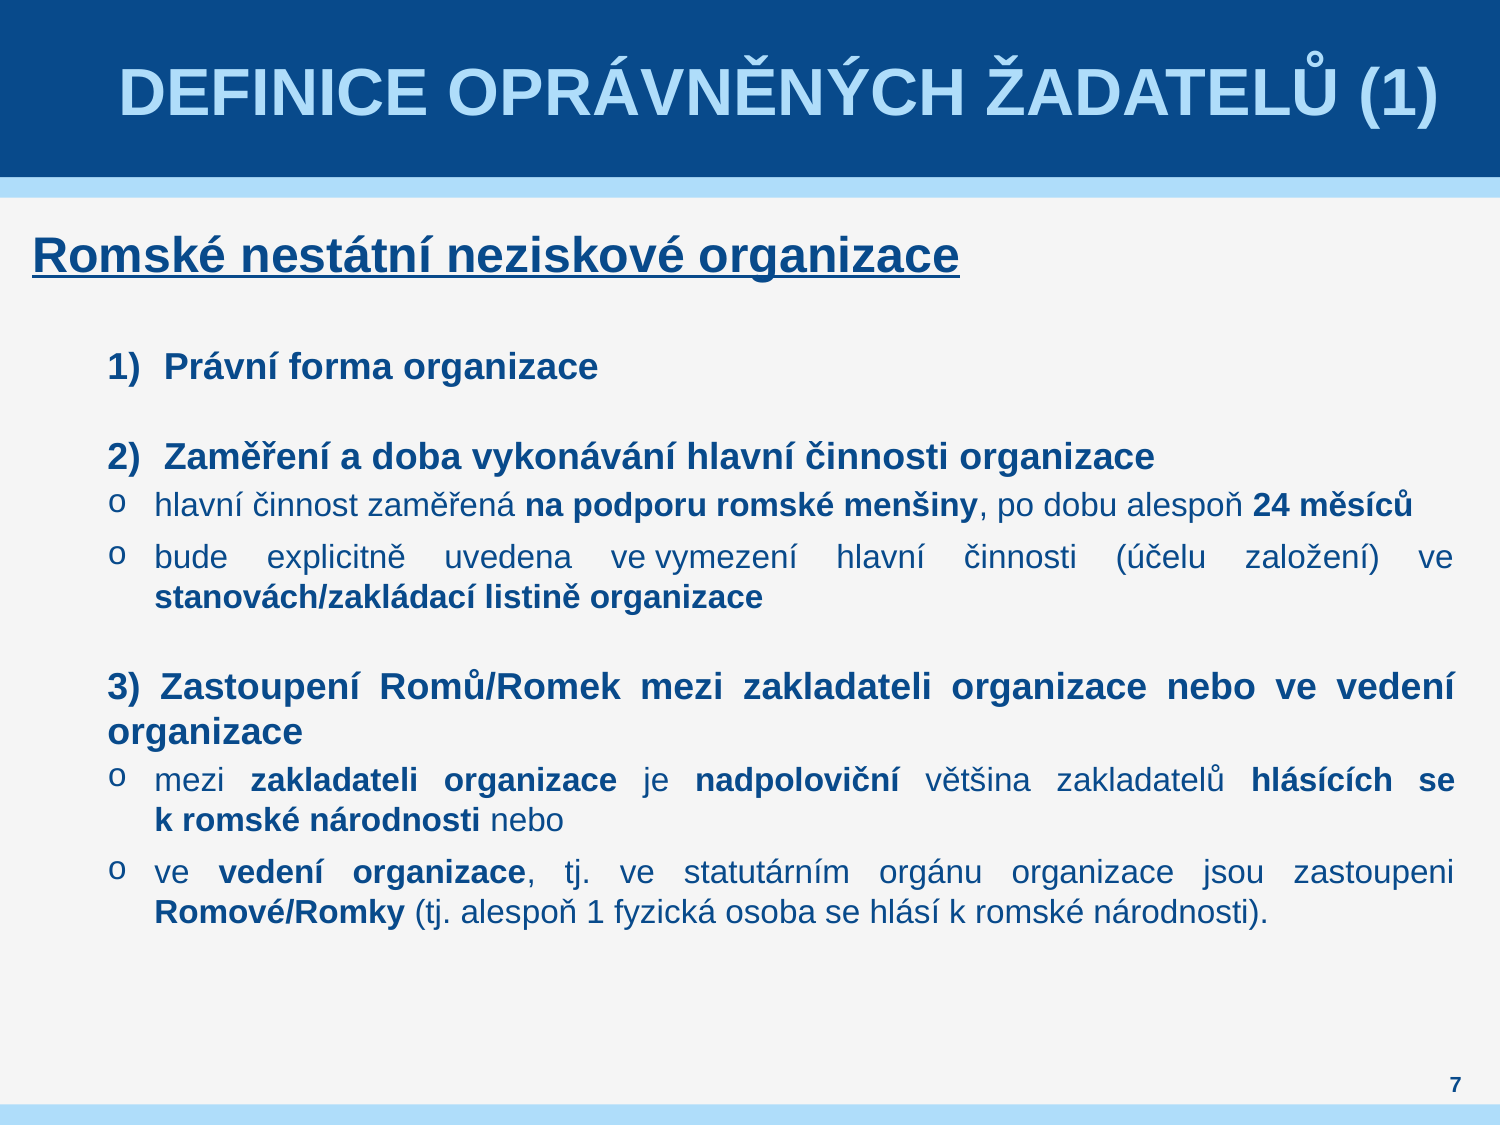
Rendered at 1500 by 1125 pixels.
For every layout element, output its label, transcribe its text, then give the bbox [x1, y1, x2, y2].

text_box Romské nestátní neziskové organizace Právní forma organizace Zaměření a doba vykonávání hlavní činnosti organizace hlavní činnost zaměřená na podporu romské menšiny, po dobu alespoň 24 měsíců bude explicitně uvedena ve vymezení hlavní činnosti (účelu založení) ve stanovách/zakládací listině organizace 3) Zastoupení Romů/Romek mezi zakladateli organizace nebo ve vedení organizace mezi zakladateli organizace je nadpoloviční většina zakladatelů hlásících se k romské národnosti nebo ve vedení organizace, tj. ve statutárním orgánu organizace jsou zastoupeni Romové/Romky (tj. alespoň 1 fyzická osoba se hlásí k romské národnosti). [17, 214, 1471, 989]
slide_number 7 [1417, 1068, 1495, 1099]
title Definice oprávněných žadatelů (1) [64, 0, 1495, 178]
